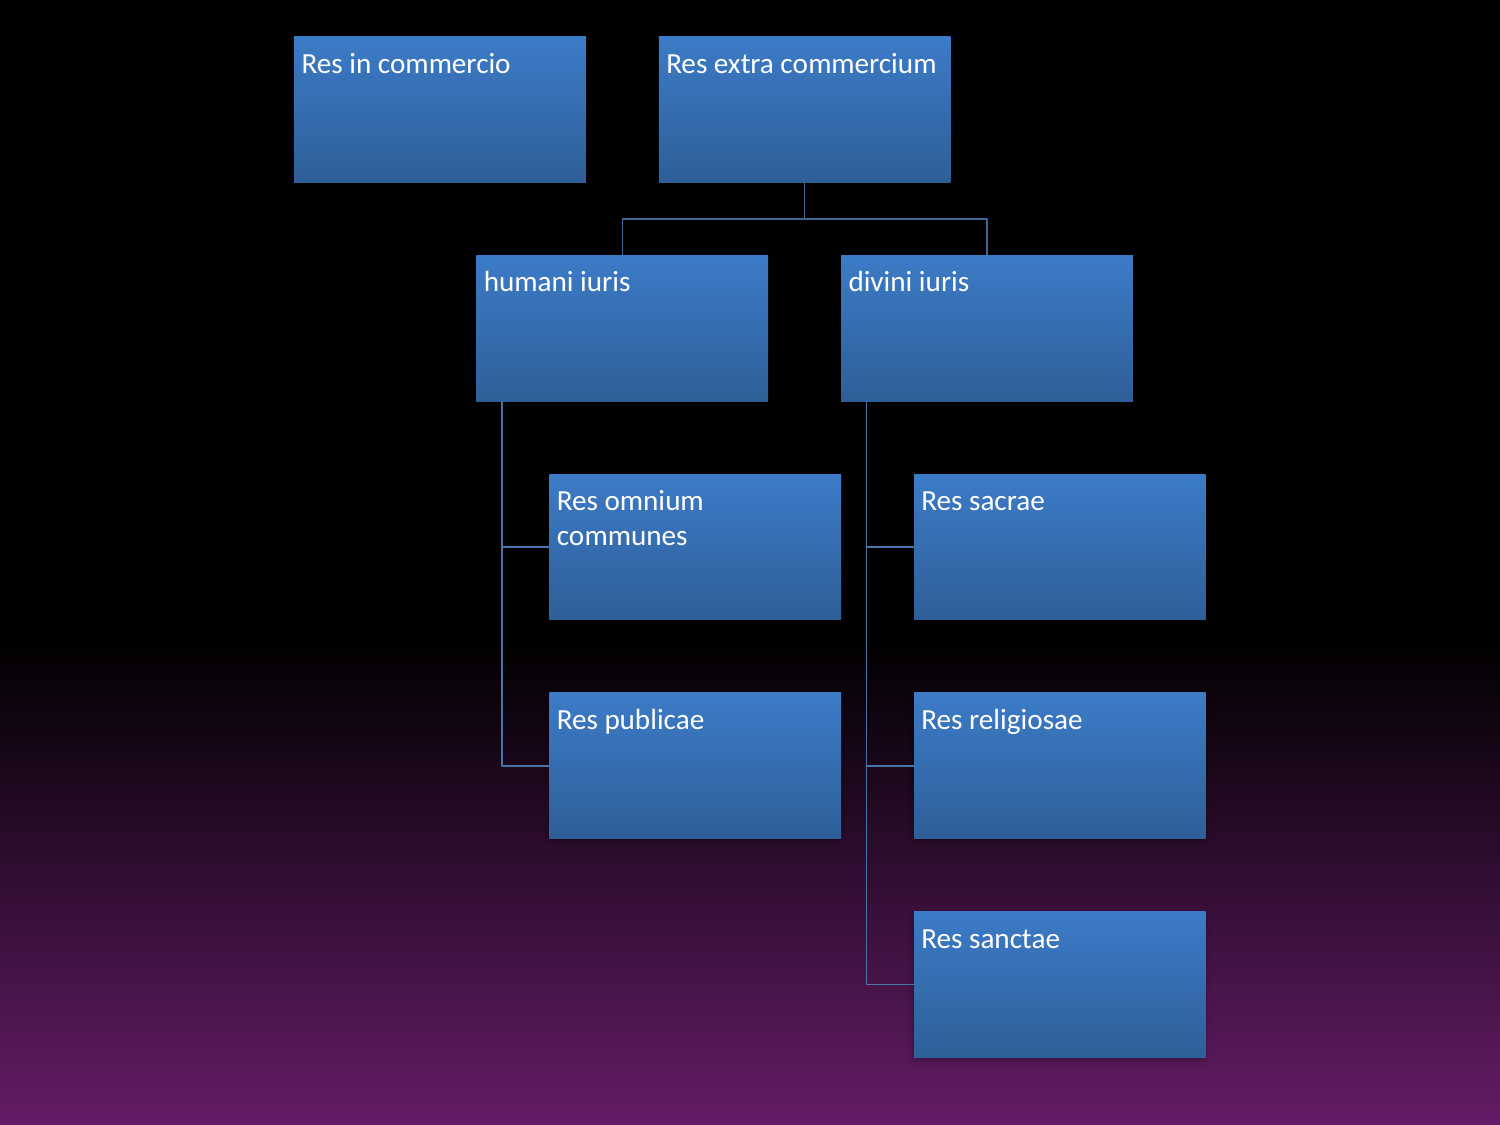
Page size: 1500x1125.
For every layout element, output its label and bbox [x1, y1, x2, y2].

text_box [293, 36, 1206, 1058]
